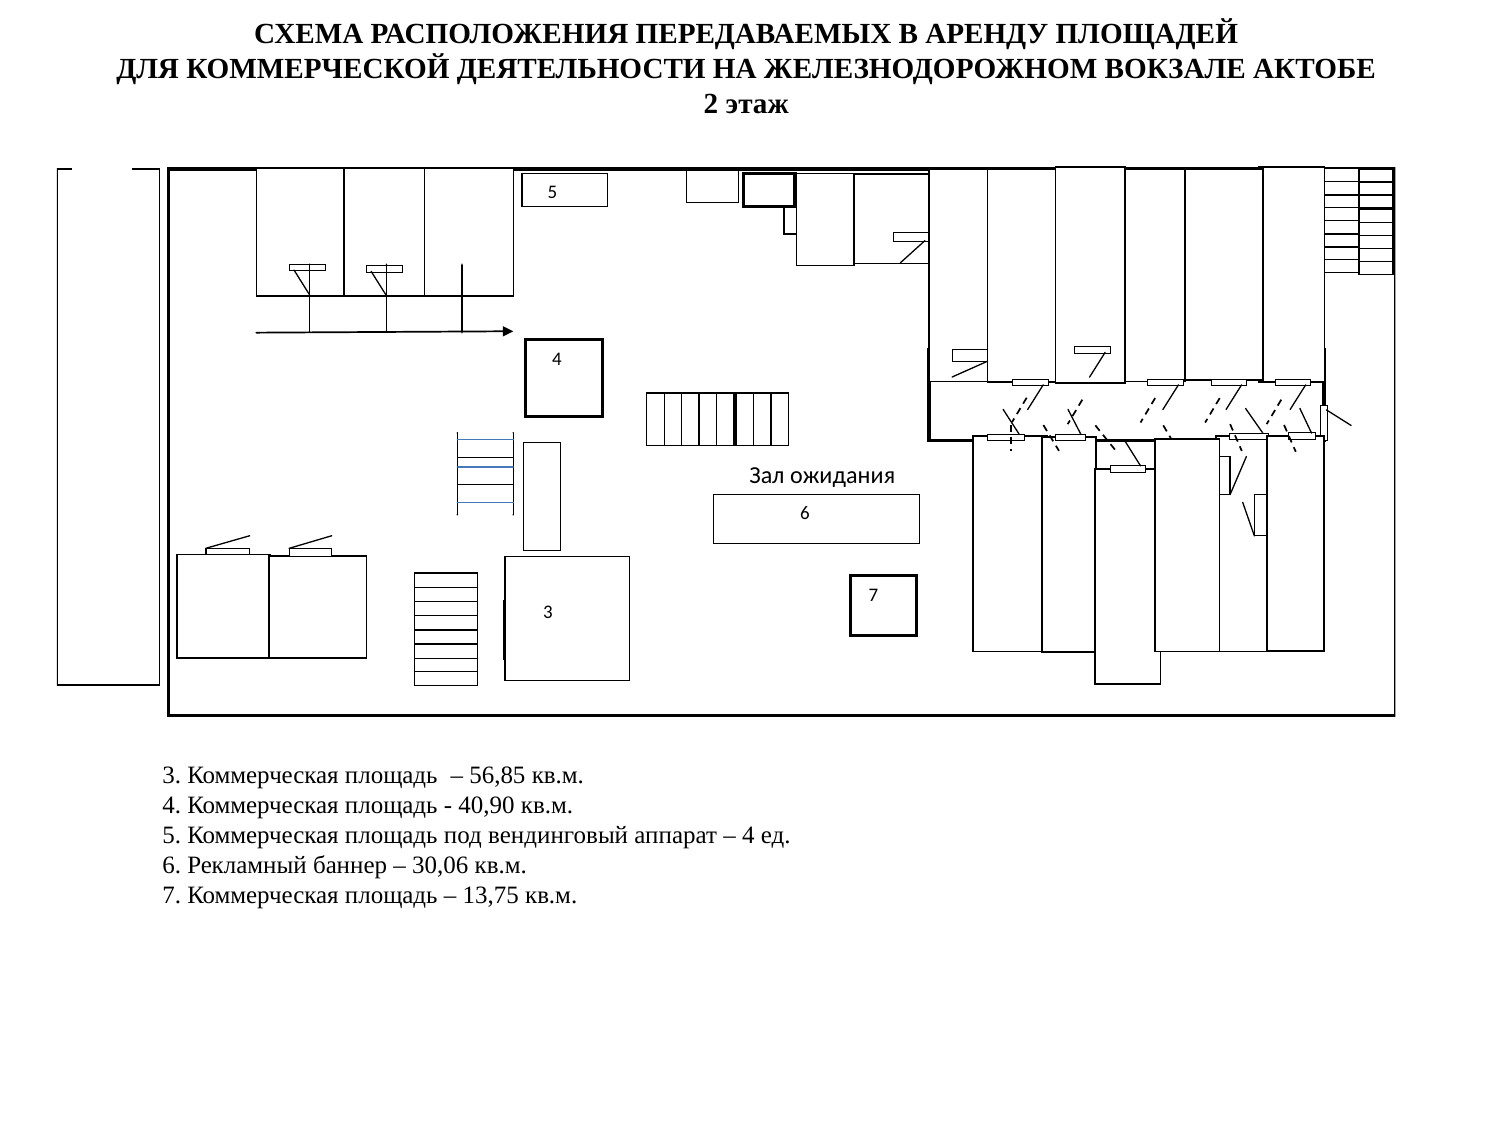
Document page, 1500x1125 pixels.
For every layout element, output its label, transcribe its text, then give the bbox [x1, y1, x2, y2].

picture [56, 127, 1396, 763]
text_box СХЕМА РАСПОЛОЖЕНИЯ ПЕРЕДАВАЕМЫХ В АРЕНДУ ПЛОЩАДЕЙ ДЛЯ КОММЕРЧЕСКОЙ ДЕЯТЕЛЬНОСТИ НА ЖЕЛЕЗНОДОРОЖНОМ ВОКЗАЛЕ АКТОБЕ 2 этаж [0, 7, 1500, 127]
text_box 3. Коммерческая площадь – 56,85 кв.м. 4. Коммерческая площадь - 40,90 кв.м. 5. Коммерческая площадь под вендинговый аппарат – 4 ед. 6. Рекламный баннер – 30,06 кв.м. 7. Коммерческая площадь – 13,75 кв.м. [147, 772, 1247, 916]
